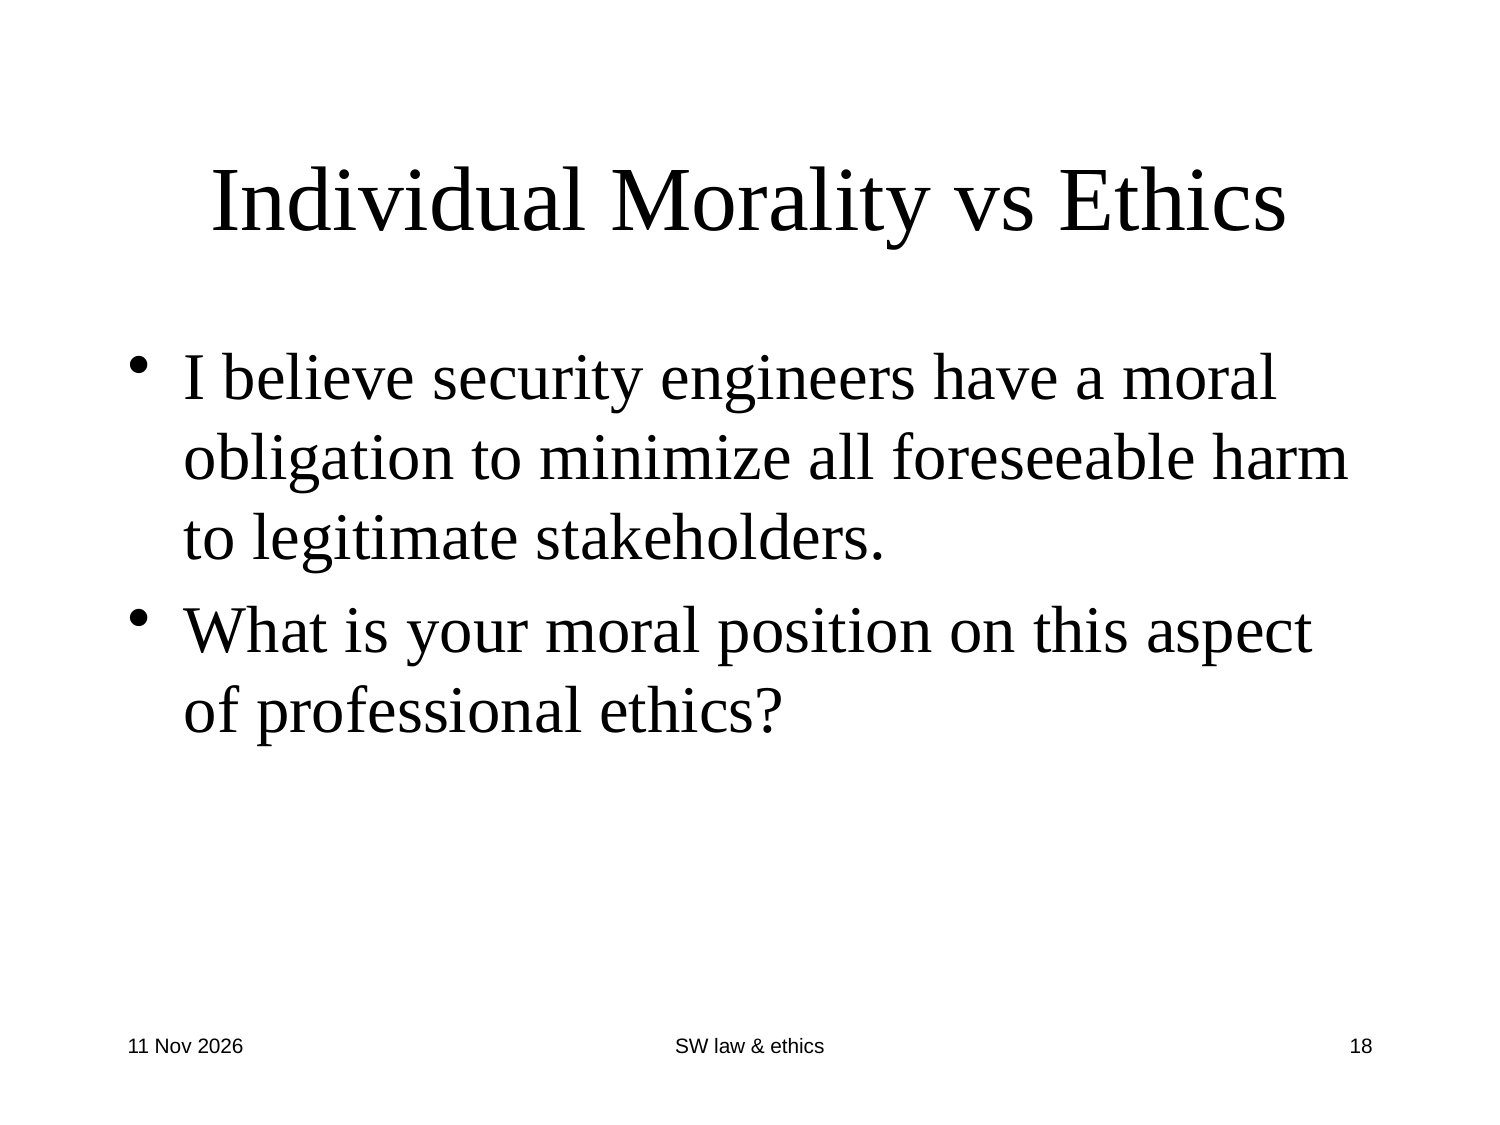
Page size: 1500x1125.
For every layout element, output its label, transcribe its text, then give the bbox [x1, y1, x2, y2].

list I believe security engineers have a moral obligation to minimize all foreseeable harm to legitimate stakeholders. What is your moral position on this aspect of professional ethics? [112, 324, 1388, 1000]
footer SW law & ethics [512, 1024, 988, 1101]
slide_number 18 [1074, 1024, 1388, 1101]
title Individual Morality vs Ethics [112, 99, 1388, 288]
slide_number 31-Jul-19 [112, 1024, 426, 1101]
